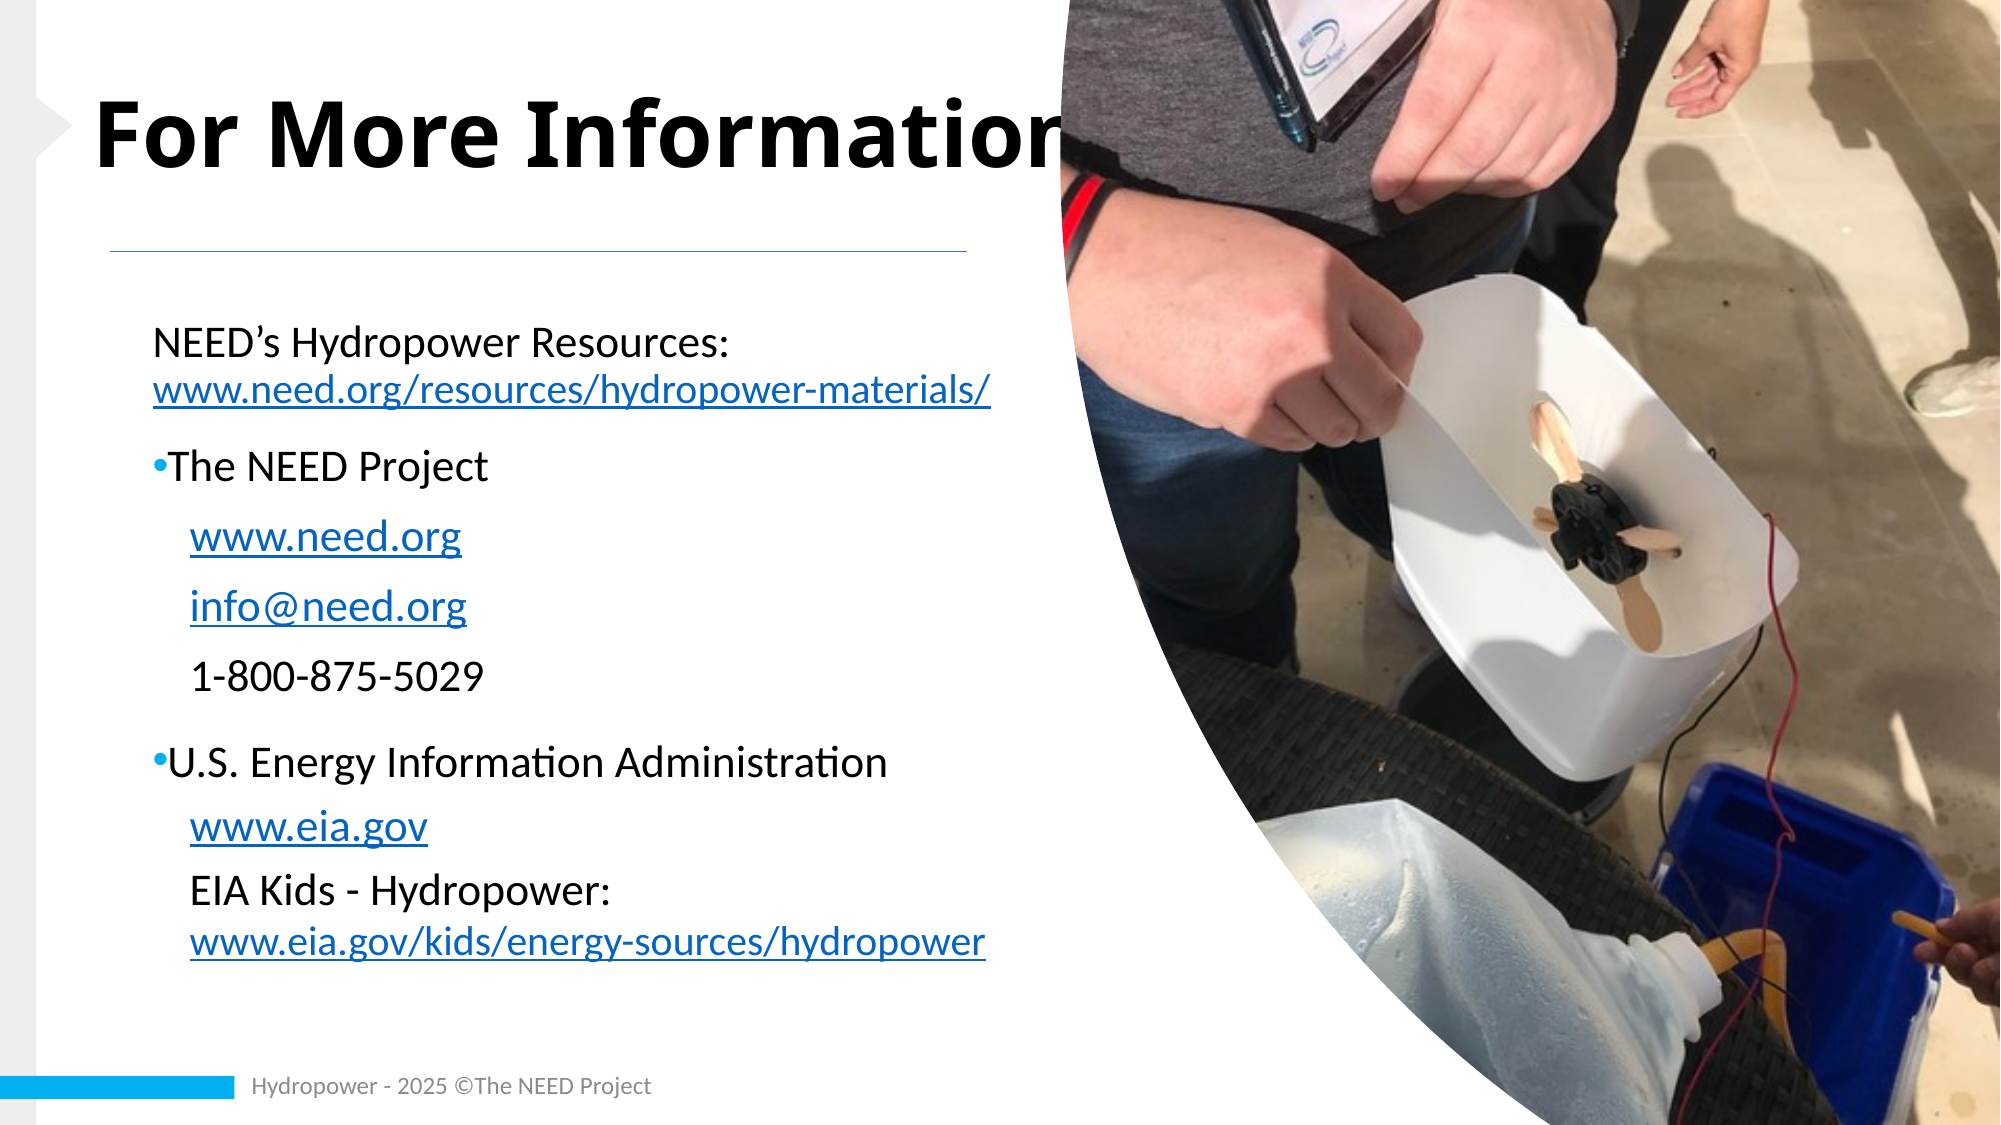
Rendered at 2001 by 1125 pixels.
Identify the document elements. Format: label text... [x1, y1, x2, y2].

list NEED’s Hydropower Resources: www.need.org/resources/hydropower-materials/ The NEED Project www.need.org info@need.org 1-800-875-5029 U.S. Energy Information Administration www.eia.gov EIA Kids - Hydropower: www.eia.gov/kids/energy-sources/hydropower [137, 310, 1019, 1002]
picture [1060, 0, 2000, 1125]
title For More Information [77, 72, 1060, 204]
footer Hydropower - 2025 ©The NEED Project [236, 1054, 729, 1115]
